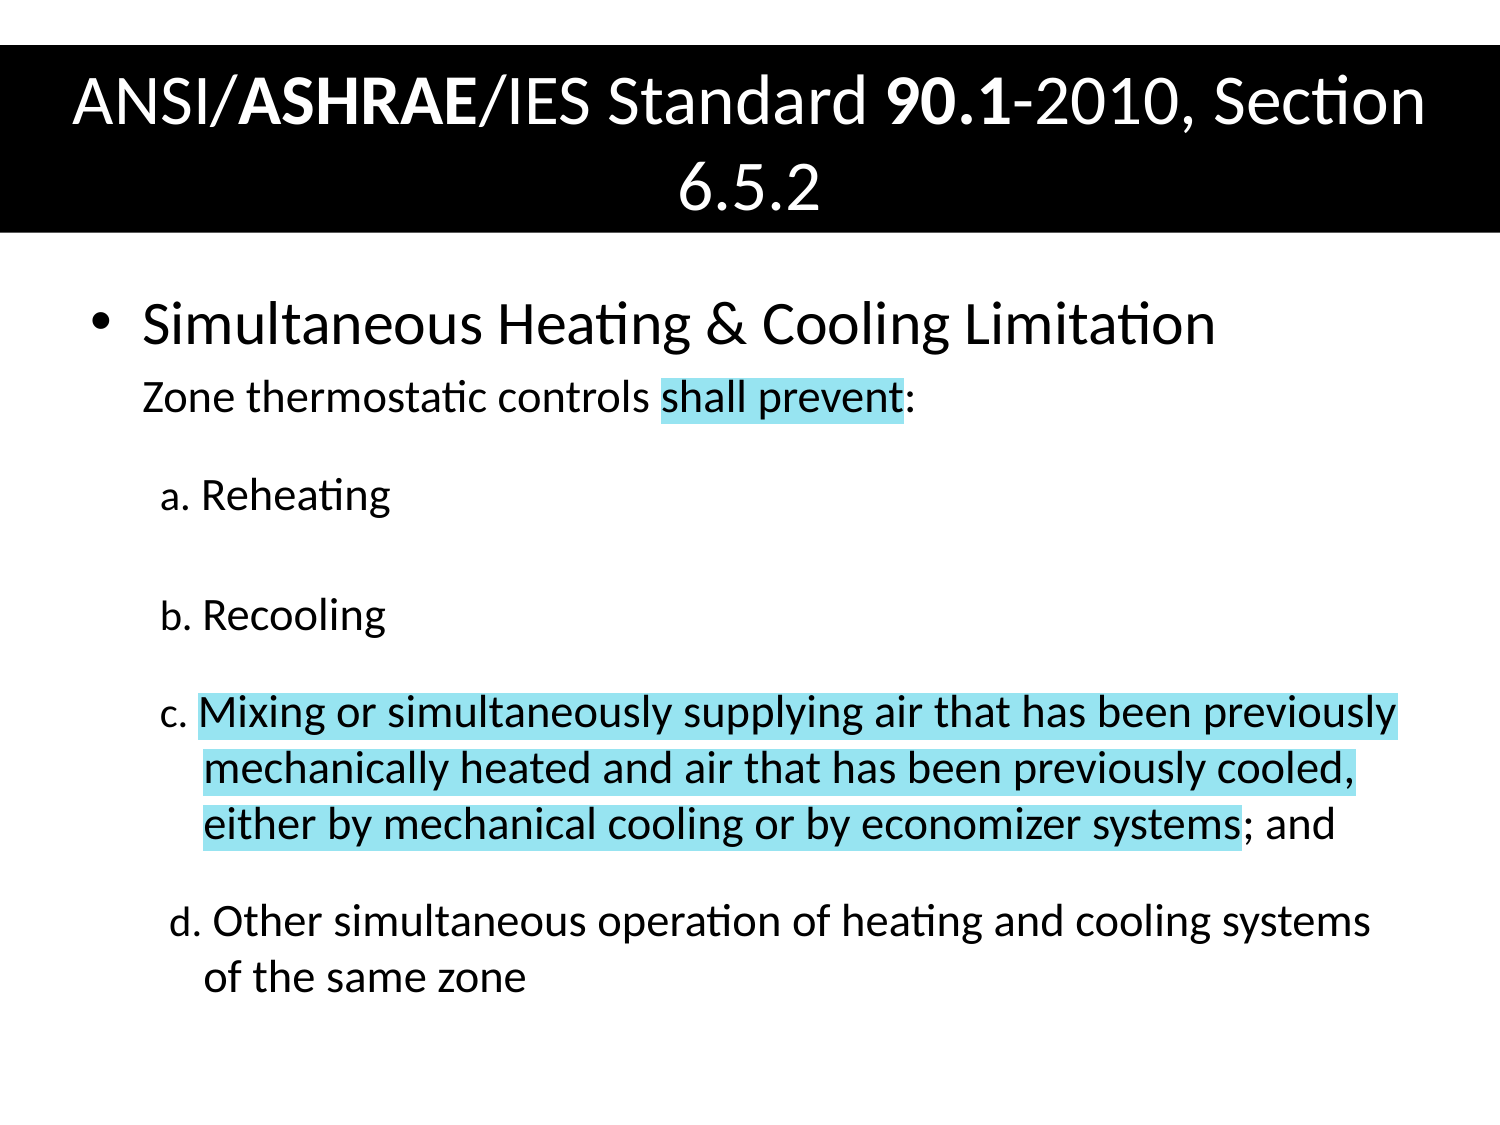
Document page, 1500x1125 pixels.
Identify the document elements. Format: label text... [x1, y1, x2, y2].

list Simultaneous Heating & Cooling Limitation Zone thermostatic controls shall prevent: a. Reheating b. Recooling c. Mixing or simultaneously supplying air that has been previously mechanically heated and air that has been previously cooled, either by mechanical cooling or by economizer systems; and d. Other simultaneous operation of heating and cooling systems of the same zone [75, 275, 1425, 1050]
title ANSI/ASHRAE/IES Standard 90.1-2010, Section 6.5.2 [0, 45, 1500, 233]
